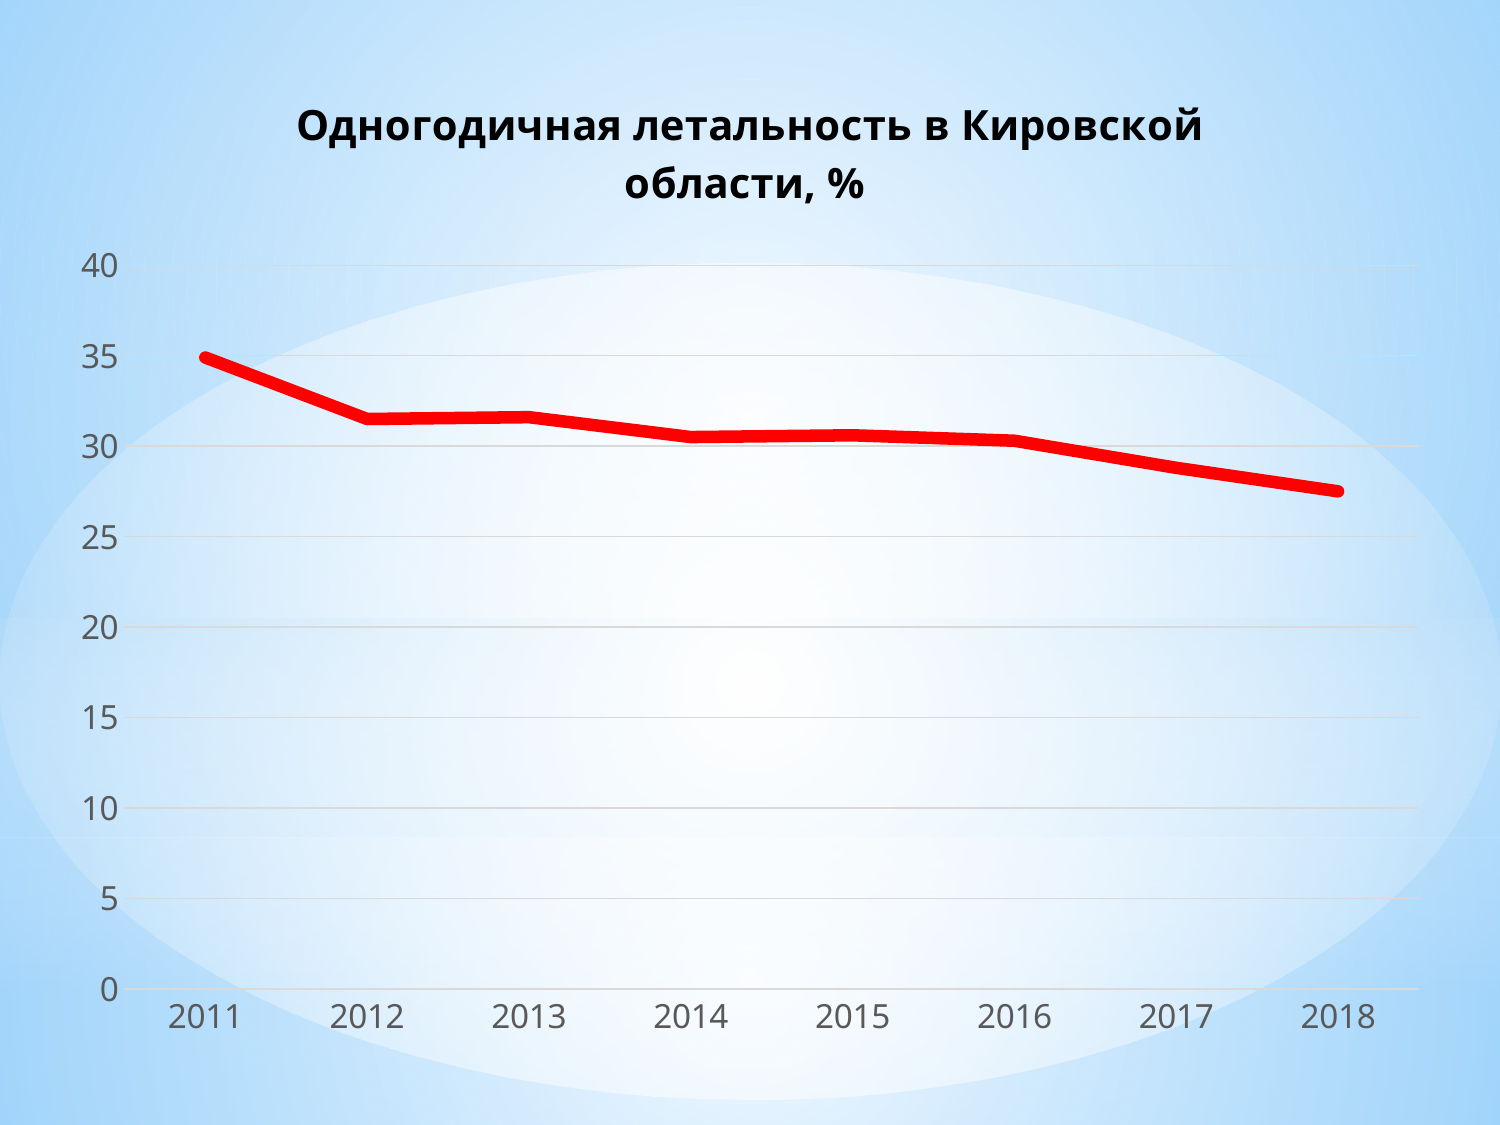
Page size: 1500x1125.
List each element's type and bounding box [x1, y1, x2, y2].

chart [52, 54, 1448, 1059]
